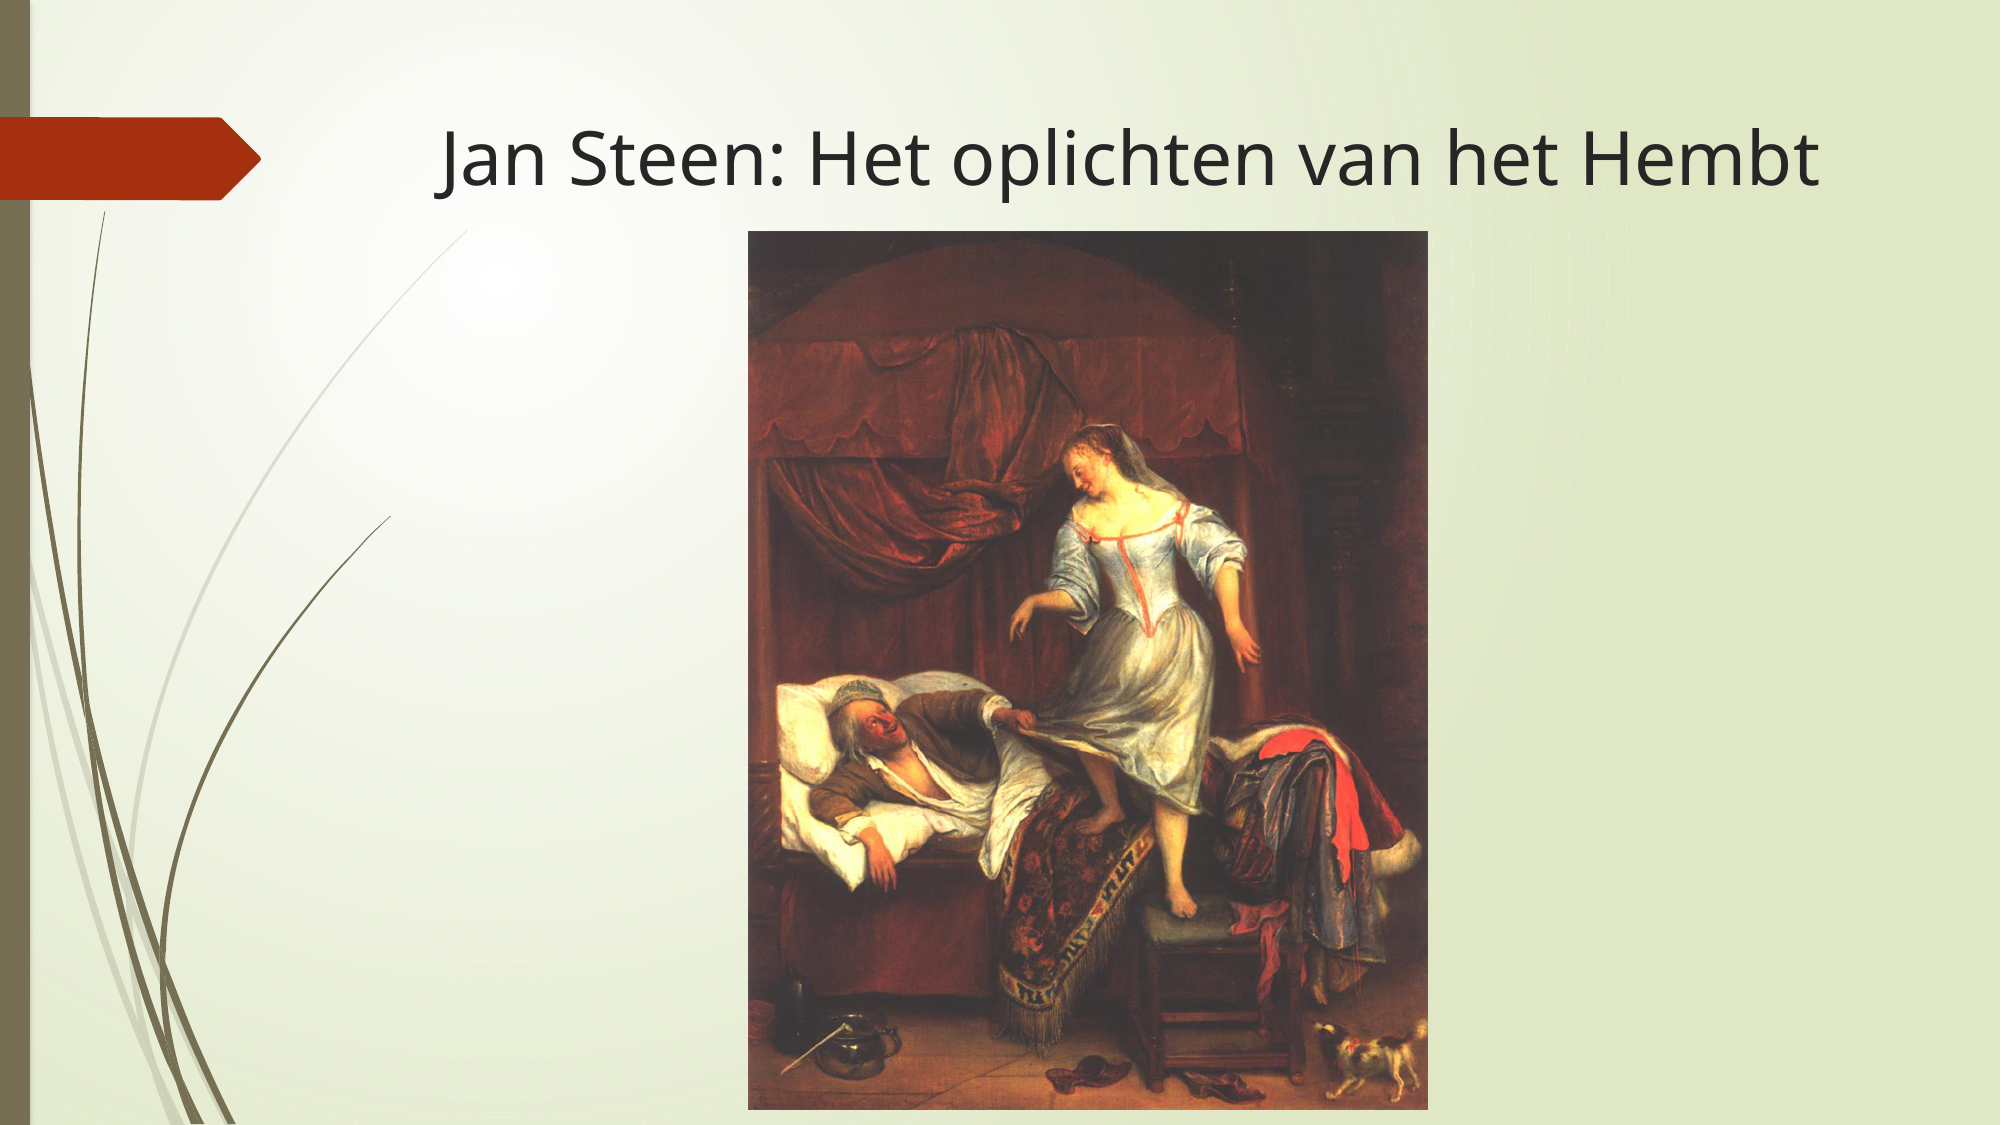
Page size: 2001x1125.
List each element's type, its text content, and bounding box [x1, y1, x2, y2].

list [748, 231, 1428, 1110]
title Jan Steen: Het oplichten van het Hembt [425, 102, 1888, 313]
